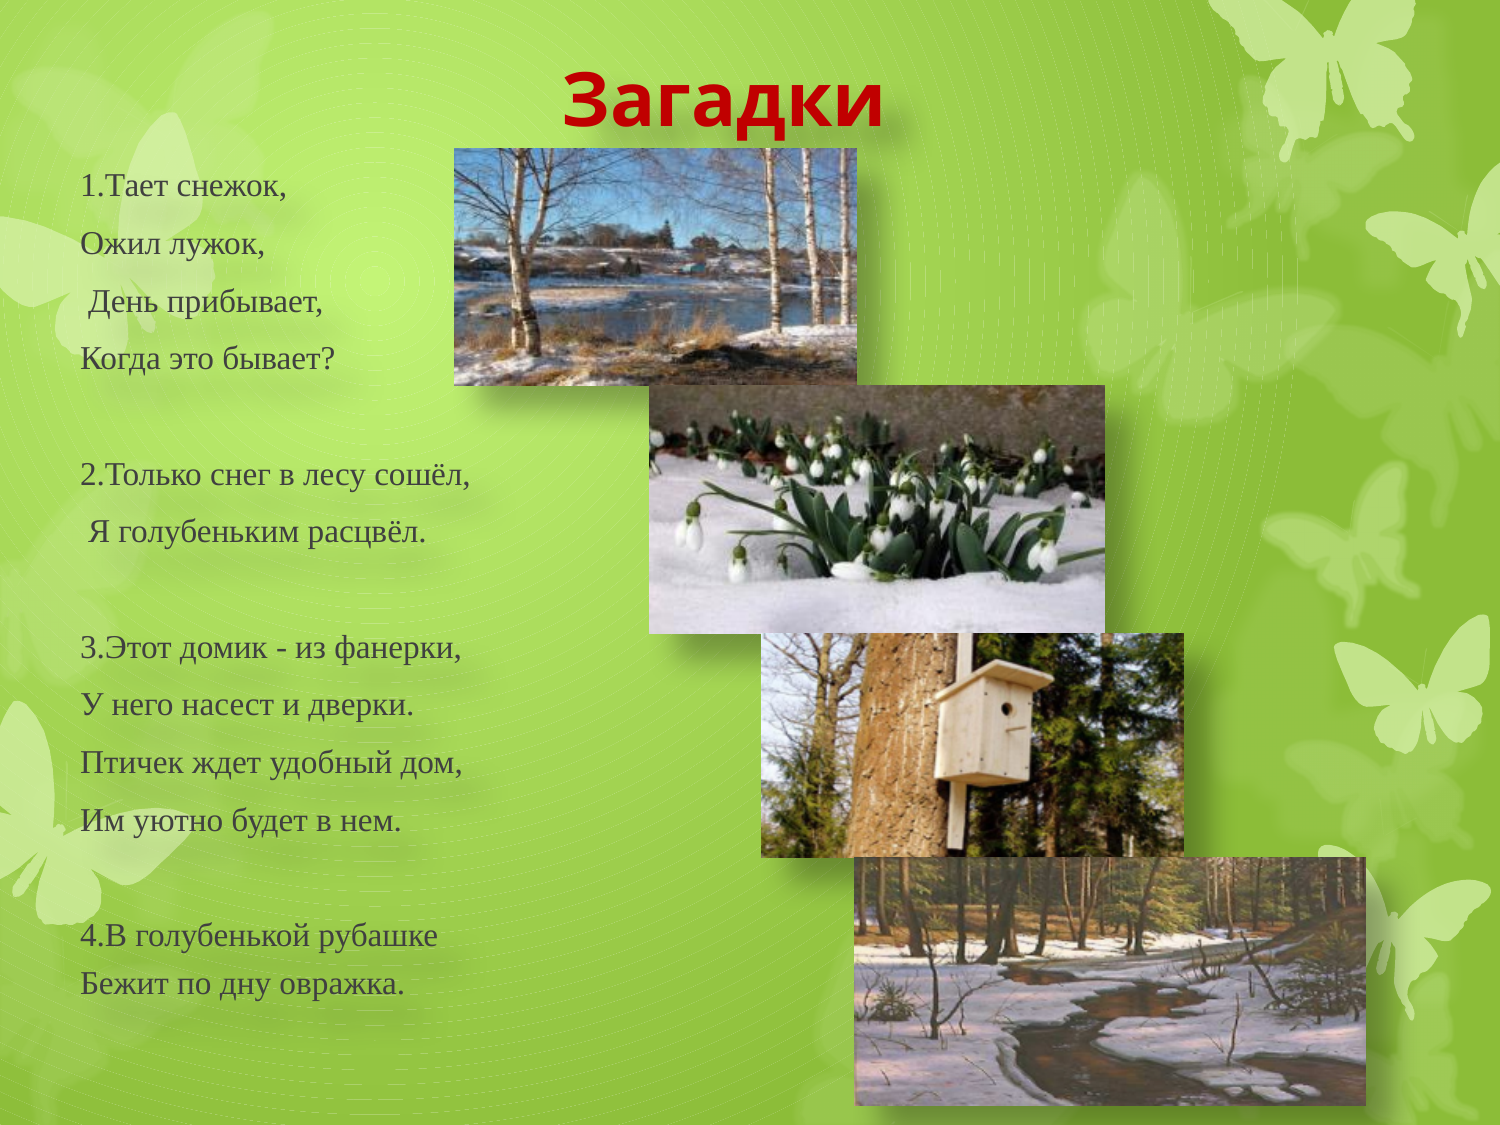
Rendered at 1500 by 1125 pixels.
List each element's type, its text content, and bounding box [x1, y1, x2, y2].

picture [453, 148, 1367, 1107]
title Загадки [86, 54, 1362, 149]
list 1.Тает снежок, Ожил лужок, День прибывает, Когда это бывает? 2.Только снег в лесу сошёл, Я голубеньким расцвёл. 3.Этот домик - из фанерки, У него насест и дверки. Птичек ждет удобный дом, Им уютно будет в нем. 4.В голубенькой рубашке Бежит по дну овражка. [64, 147, 1340, 1081]
